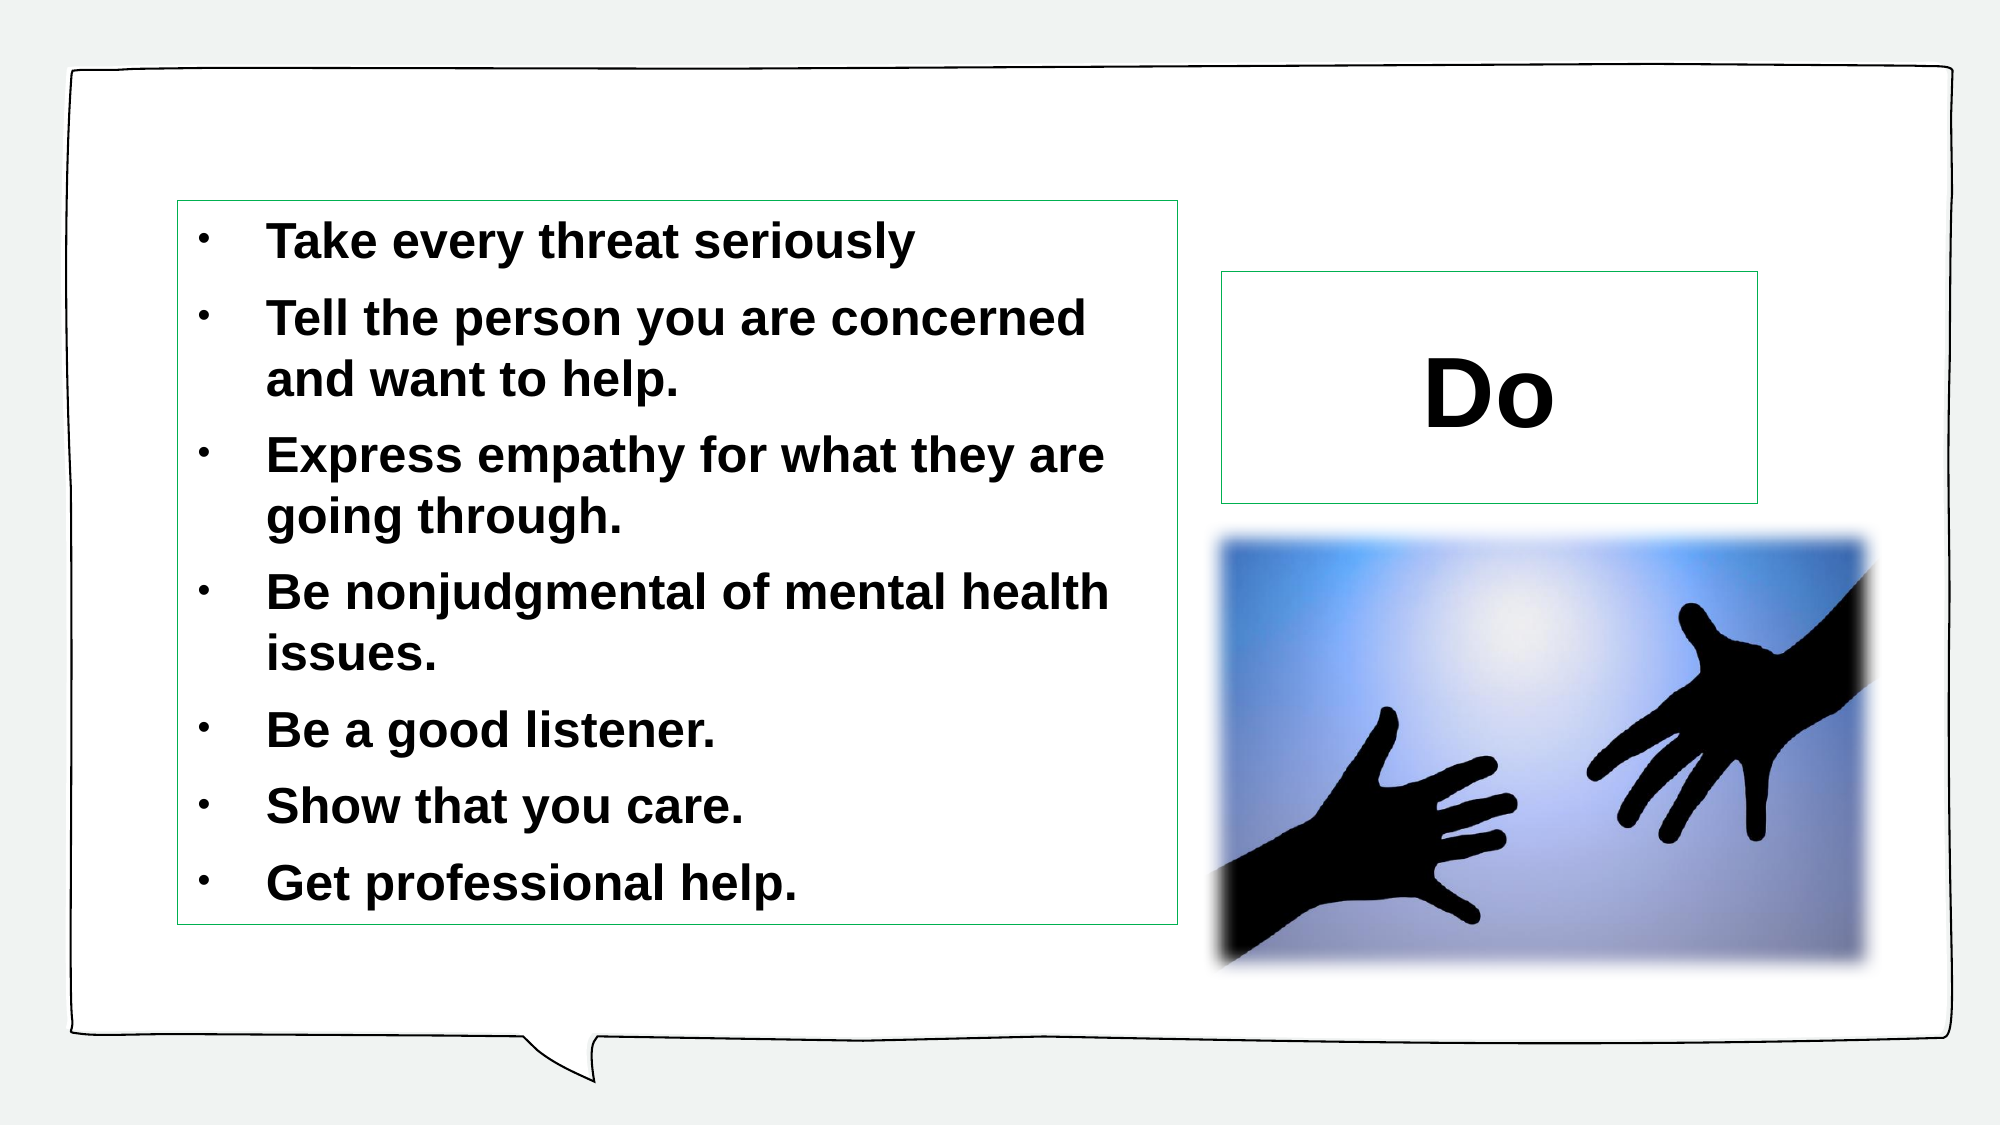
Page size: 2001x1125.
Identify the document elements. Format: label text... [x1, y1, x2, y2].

list Take every threat seriously Tell the person you are concerned and want to help. Express empathy for what they are going through. Be nonjudgmental of mental health issues. Be a good listener. Show that you care. Get professional help. [177, 200, 1178, 925]
title Do [1221, 271, 1758, 504]
picture [1202, 520, 1884, 981]
